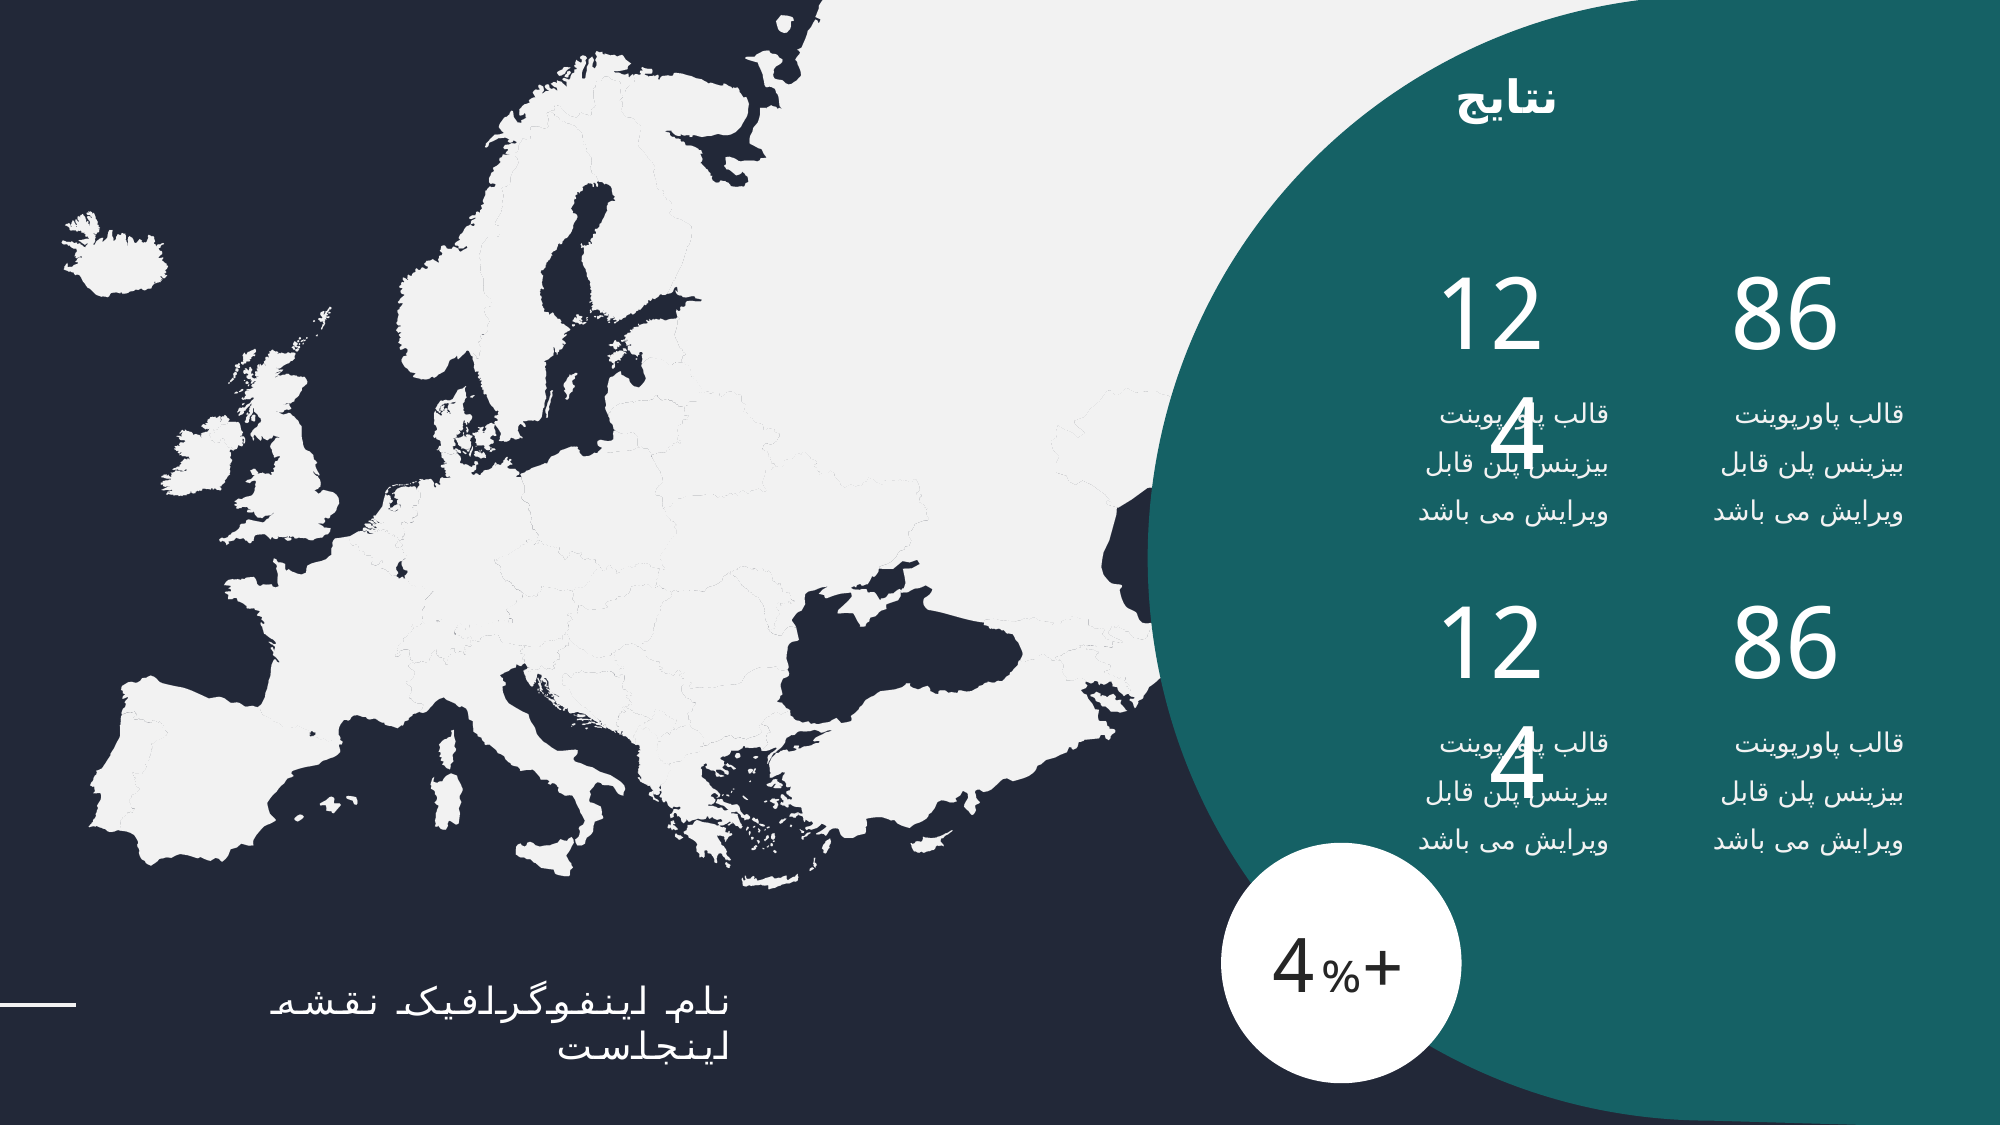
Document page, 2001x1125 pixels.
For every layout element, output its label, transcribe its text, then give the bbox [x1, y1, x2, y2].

text_box +4% [1221, 890, 1462, 1084]
text_box نام اینفوگرافیک نقشه اینجاست [103, 969, 746, 1075]
text_box [1429, 0, 2000, 1125]
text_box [61, 0, 1918, 890]
